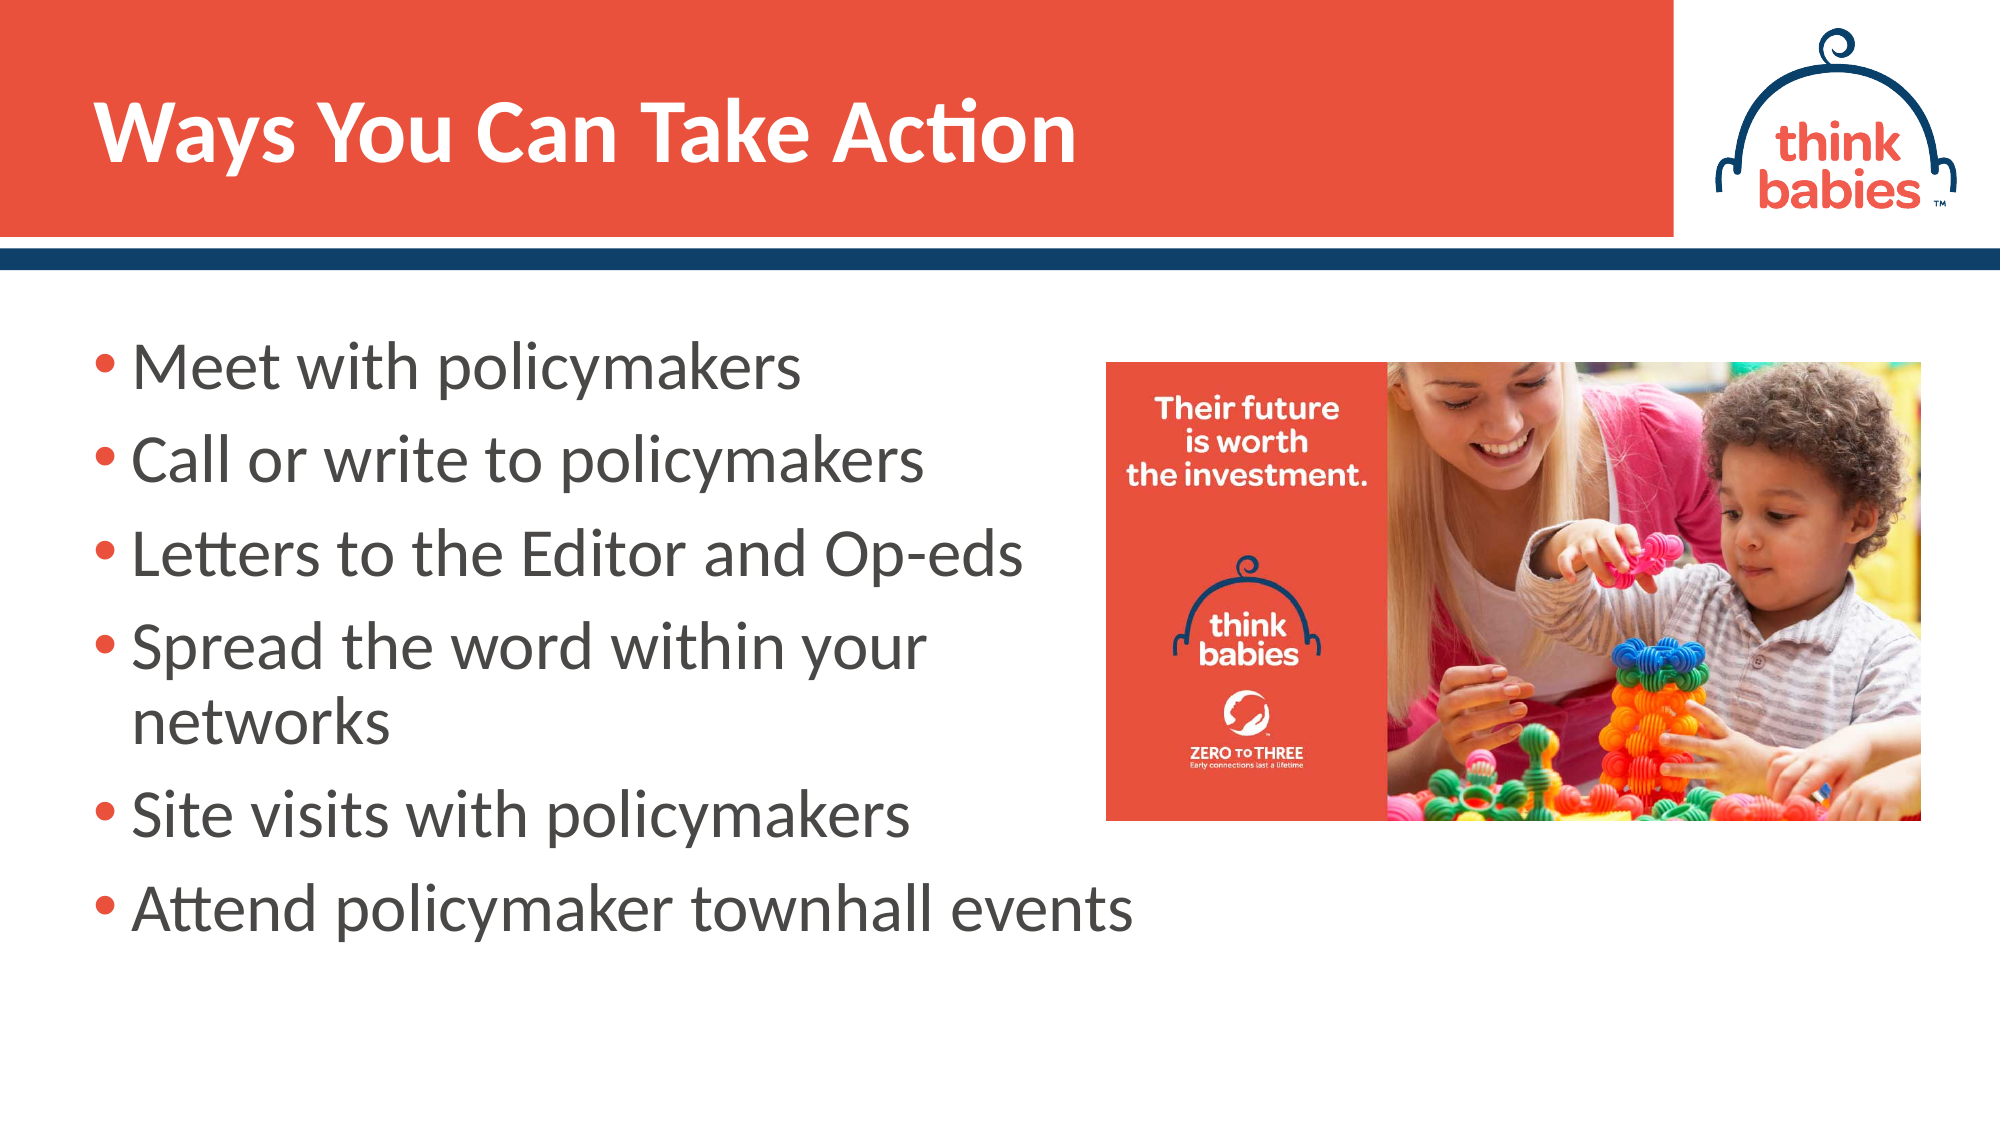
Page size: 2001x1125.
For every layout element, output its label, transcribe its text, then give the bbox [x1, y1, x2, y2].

picture [1106, 361, 1921, 821]
title Ways You Can Take Action [78, 59, 1637, 206]
picture [1715, 28, 1957, 209]
list Meet with policymakers Call or write to policymakers Letters to the Editor and Op-eds Spread the word within your networks Site visits with policymakers Attend policymaker townhall events [78, 322, 1161, 1016]
